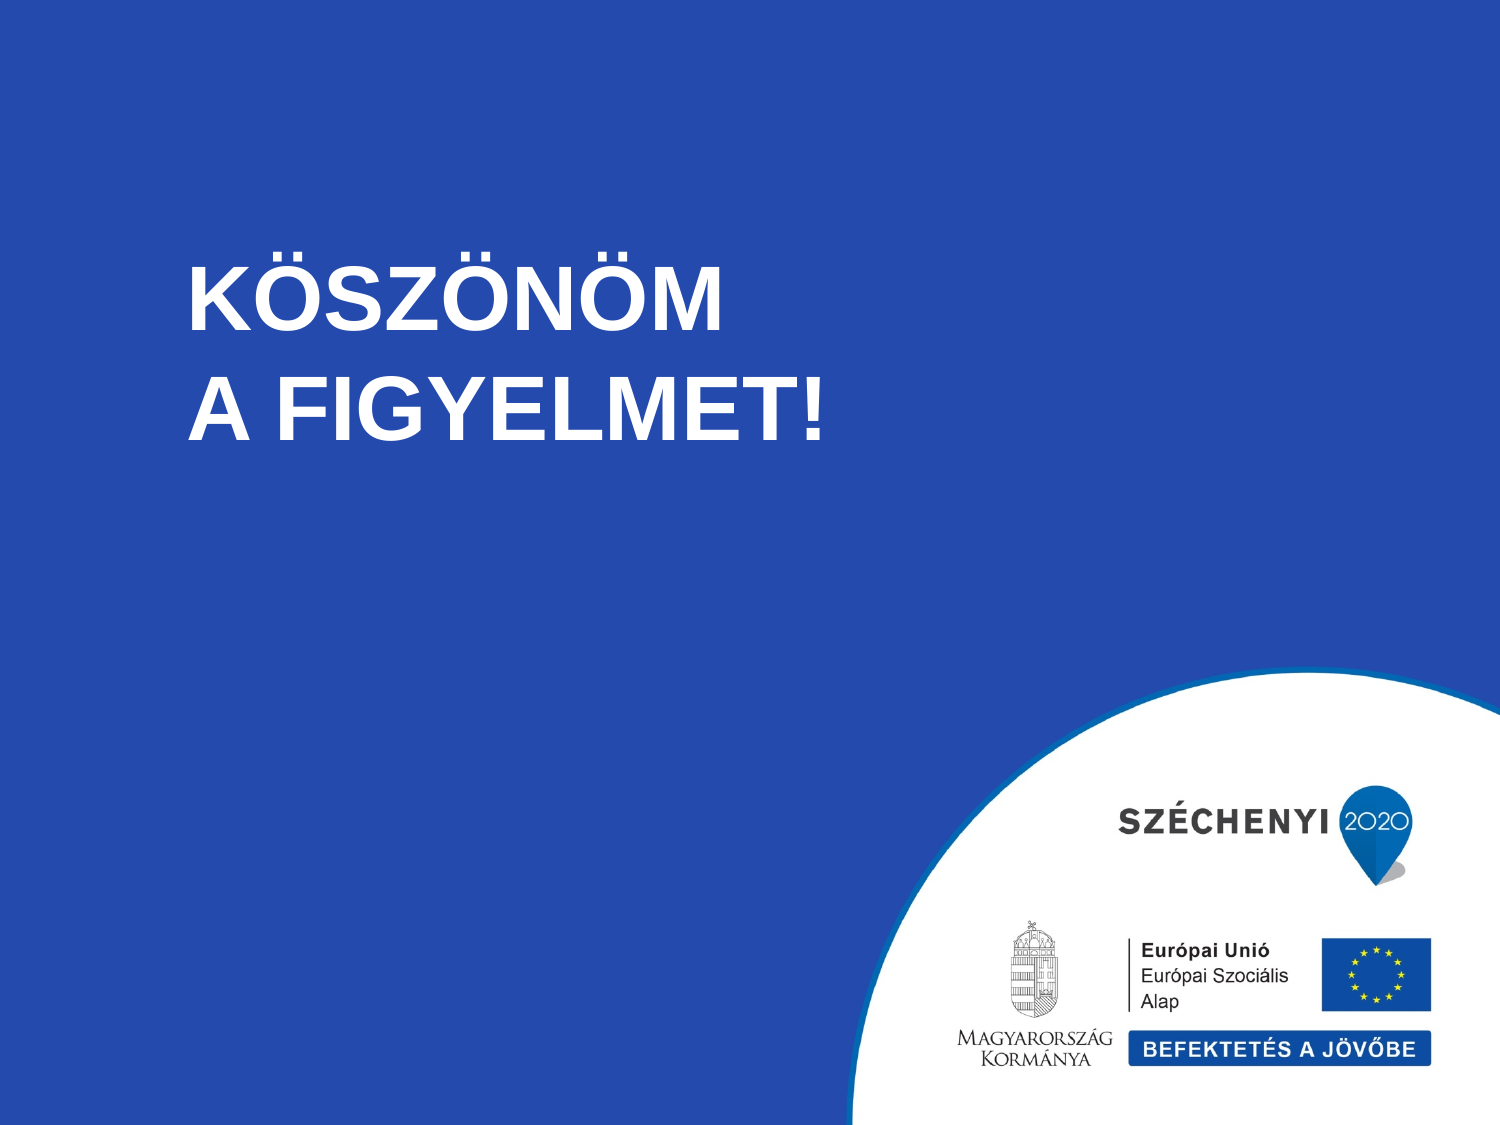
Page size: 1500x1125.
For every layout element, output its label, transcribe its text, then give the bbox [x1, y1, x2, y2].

text_box KÖSZÖNÖM A FIGYELMET! [171, 231, 897, 468]
picture [0, 0, 1500, 1125]
